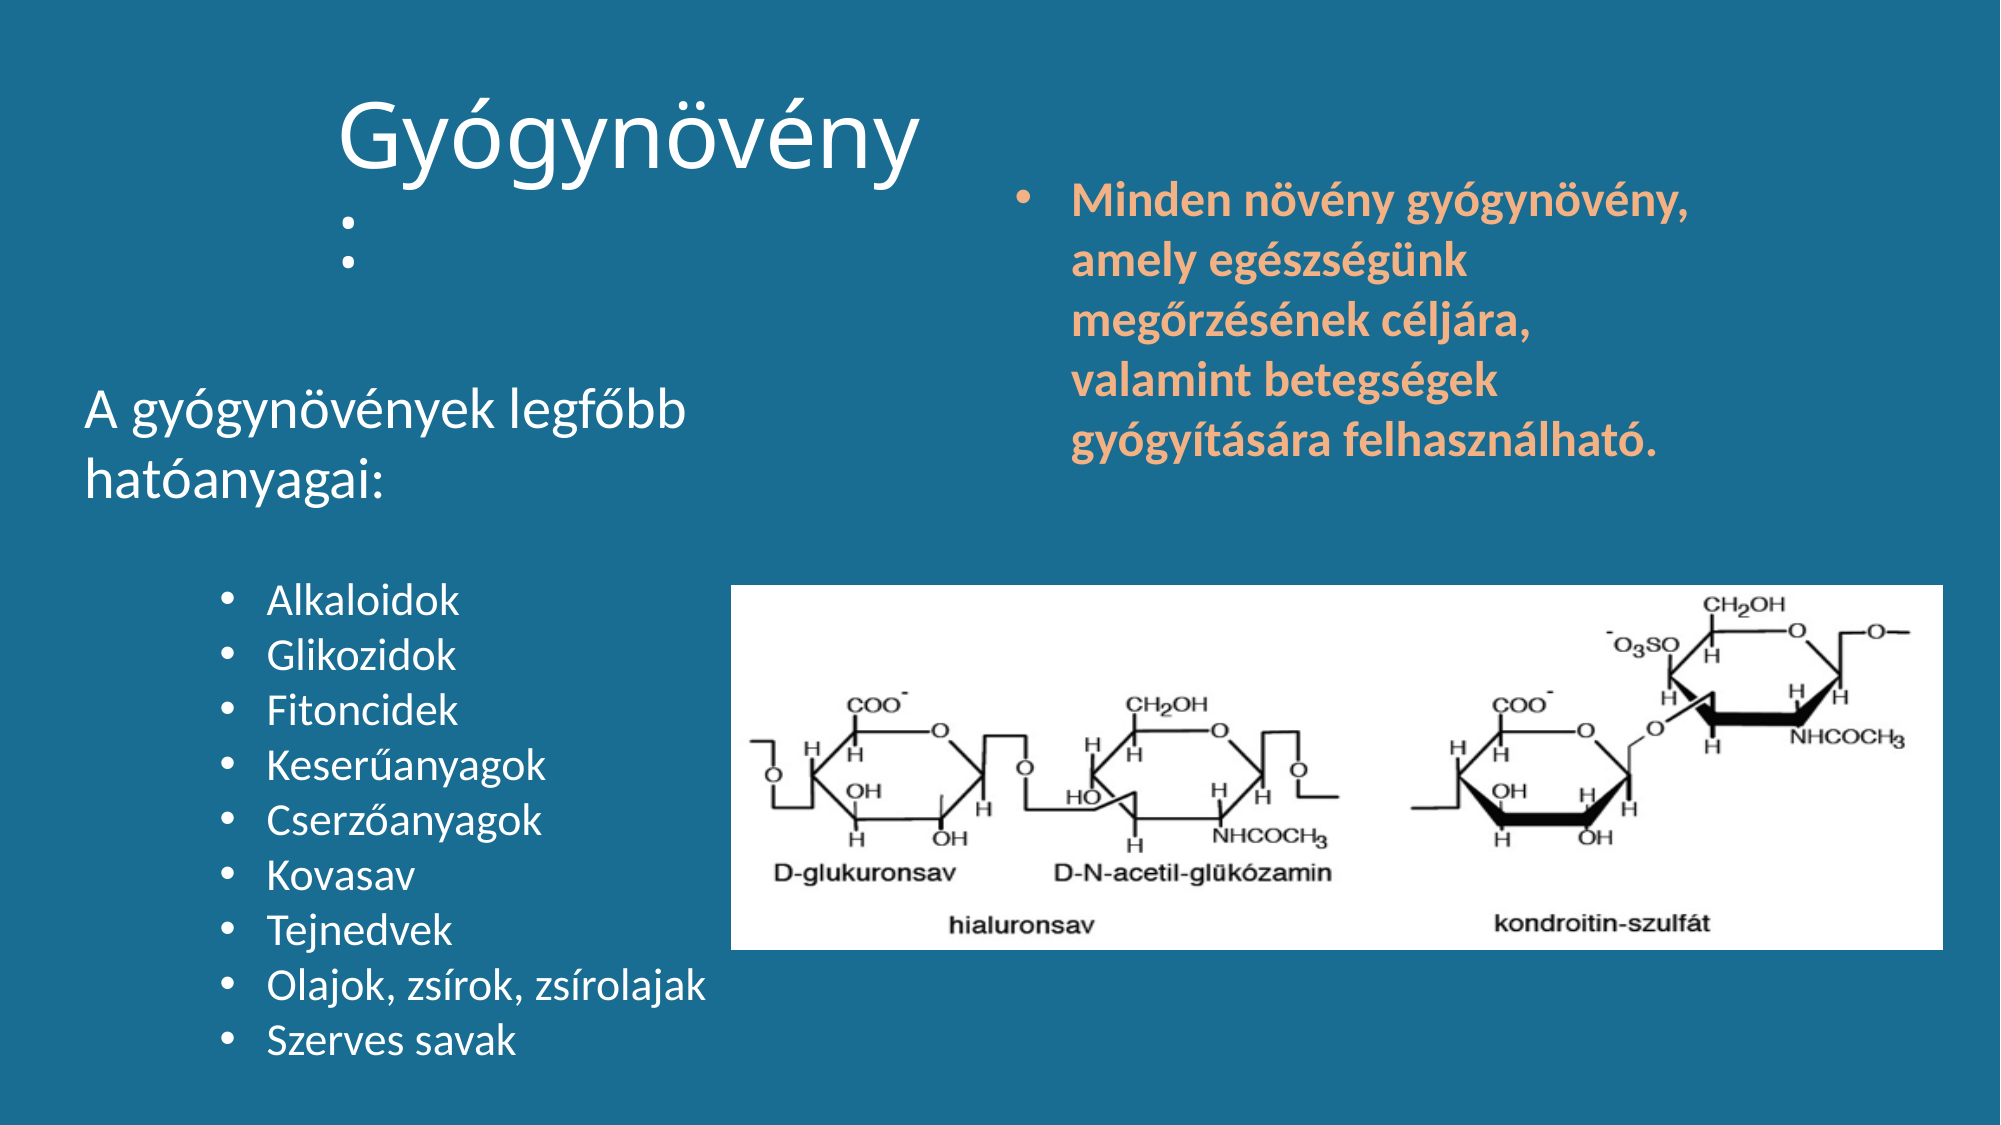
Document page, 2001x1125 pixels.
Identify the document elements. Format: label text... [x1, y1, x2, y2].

text_box A gyógynövények legfőbb hatóanyagai: [69, 363, 1000, 518]
title Gyógynövény: [321, 79, 947, 297]
text_box Alkaloidok Glikozidok Fitoncidek Keserűanyagok Cserzőanyagok Kovasav Tejnedvek Olajok, zsírok, zsírolajak Szerves savak [204, 562, 1063, 1073]
picture [731, 585, 1943, 950]
text_box Minden növény gyógynövény, amely egészségünk megőrzésének céljára, valamint betegségek gyógyítására felhasználható. [999, 159, 1738, 474]
